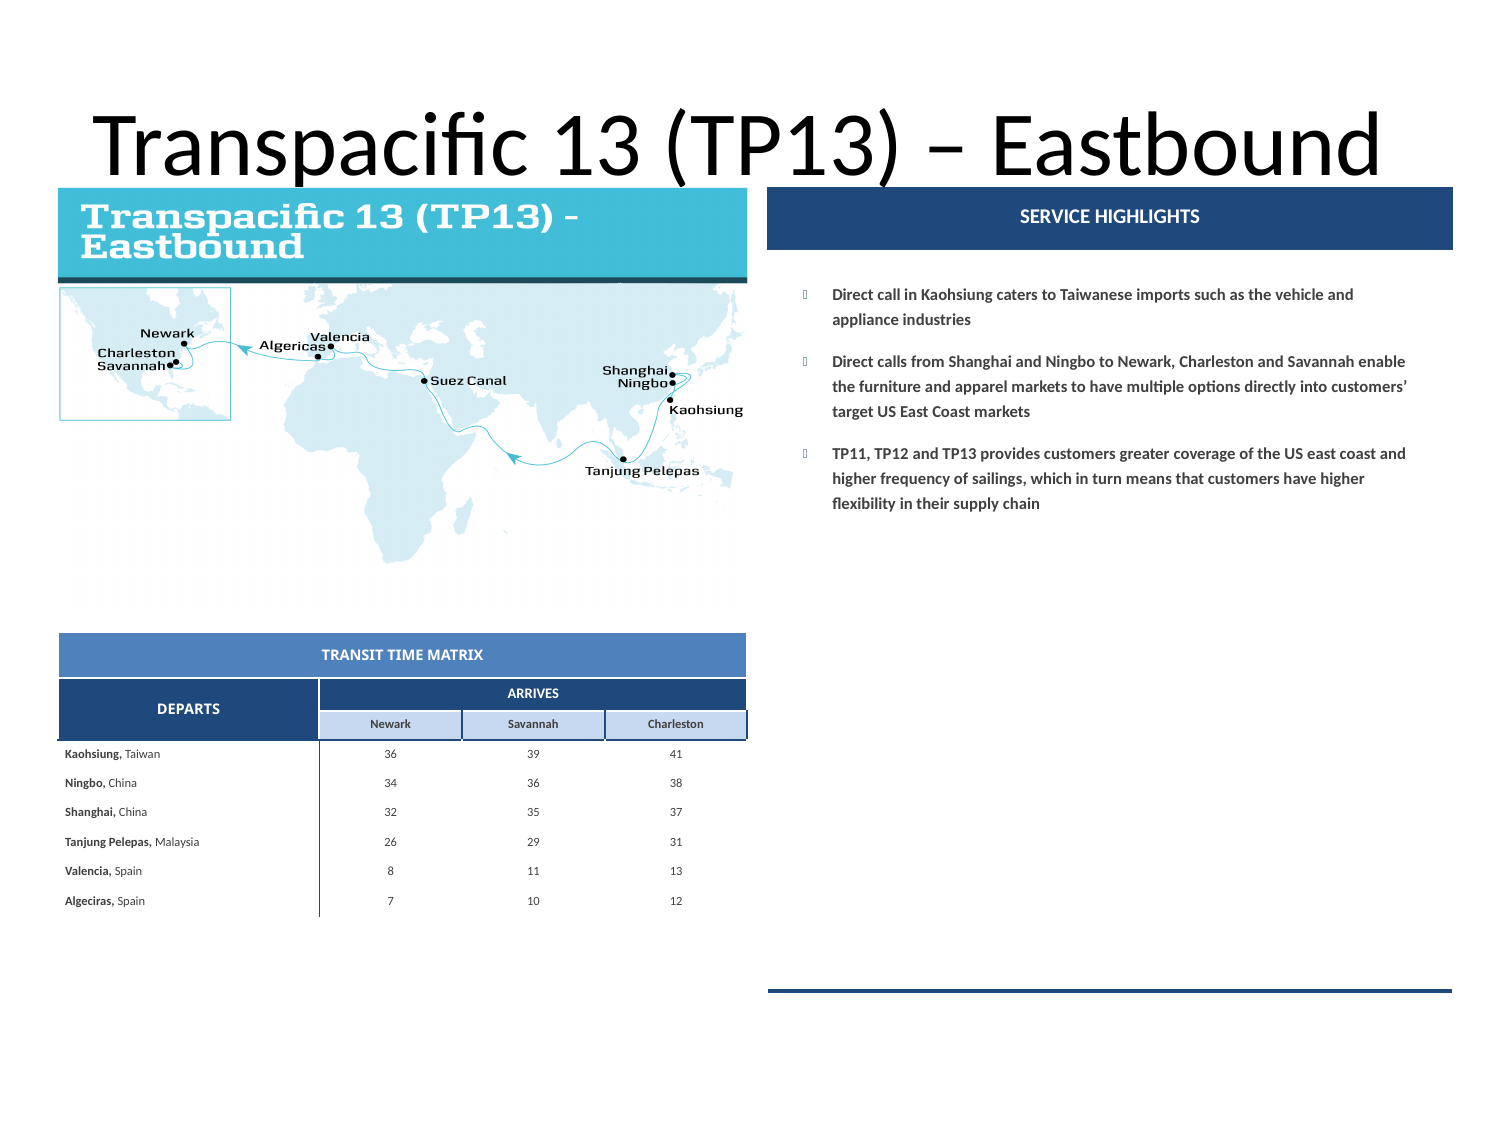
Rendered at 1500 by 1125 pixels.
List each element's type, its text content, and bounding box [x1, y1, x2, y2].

table_cell Kaohsiung, Taiwan [59, 741, 319, 770]
table_cell 7 [320, 887, 461, 917]
table_cell 39 [463, 741, 604, 770]
table_cell 36 [320, 741, 461, 770]
table_header TRANSIT TIME MATRIX [59, 633, 746, 677]
table_cell Valencia, Spain [59, 858, 319, 887]
table_cell Shanghai, China [59, 799, 319, 829]
table_cell 32 [320, 799, 461, 829]
picture [57, 187, 748, 611]
table_cell 26 [320, 829, 461, 858]
table_cell 31 [606, 829, 746, 858]
table_cell 12 [606, 887, 746, 917]
table_cell Tanjung Pelepas, Malaysia [59, 829, 319, 858]
table_cell 10 [463, 887, 604, 917]
table_cell 38 [606, 770, 746, 799]
table_cell 34 [320, 770, 461, 799]
table_cell 29 [463, 829, 604, 858]
table_cell 37 [606, 799, 746, 829]
table_header SERVICE HIGHLIGHTS [767, 187, 1453, 250]
table_cell 36 [463, 770, 604, 799]
table_cell ARRIVES [320, 679, 746, 710]
table_cell Direct call in Kaohsiung caters to Taiwanese imports such as the vehicle and appliance industries Direct calls from Shanghai and Ningbo to Newark, Charleston and Savannah enable the furniture and apparel markets to have multiple options directly into customers’ target US East Coast markets TP11, TP12 and TP13 provides customers greater coverage of the US east coast and higher frequency of sailings, which in turn means that customers have higher flexibility in their supply chain [768, 250, 1452, 989]
table_cell Savannah [463, 712, 604, 739]
table_cell 41 [606, 741, 746, 770]
title Transpacific 13 (TP13) – Eastbound [75, 45, 1425, 233]
table_cell Newark [320, 712, 461, 739]
table_cell Algeciras, Spain [59, 887, 319, 917]
table_cell 11 [463, 858, 604, 887]
table_cell 35 [463, 799, 604, 829]
table_cell 8 [320, 858, 461, 887]
table_cell 13 [606, 858, 746, 887]
table_cell DEPARTS [59, 679, 318, 739]
table_cell Charleston [606, 712, 746, 739]
table_cell Ningbo, China [59, 770, 319, 799]
